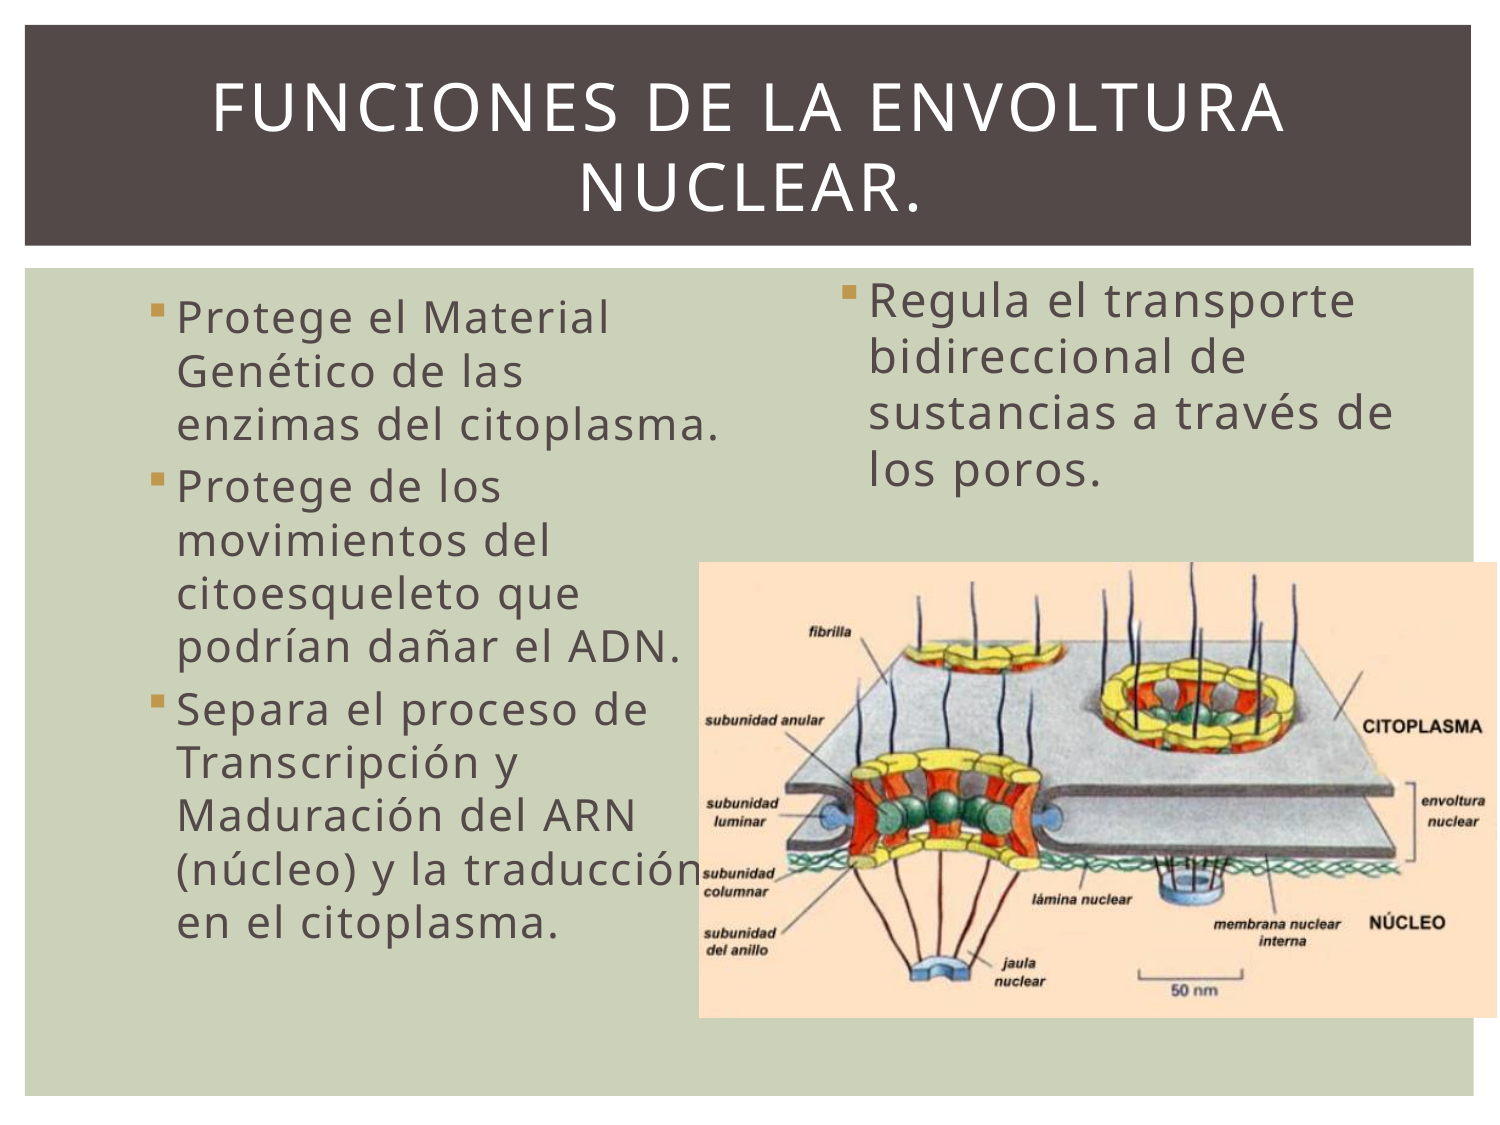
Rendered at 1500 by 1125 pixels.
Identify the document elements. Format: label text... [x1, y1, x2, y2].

list Regula el transporte bidireccional de sustancias a través de los poros. [762, 262, 1424, 504]
title Funciones de la Envoltura Nuclear. [62, 58, 1438, 232]
list Protege el Material Genético de las enzimas del citoplasma. Protege de los movimientos del citoesqueleto que podrían dañar el ADN. Separa el proceso de Transcripción y Maduración del ARN (núcleo) y la traducción en el citoplasma. [75, 281, 738, 1005]
picture [699, 562, 1497, 1018]
